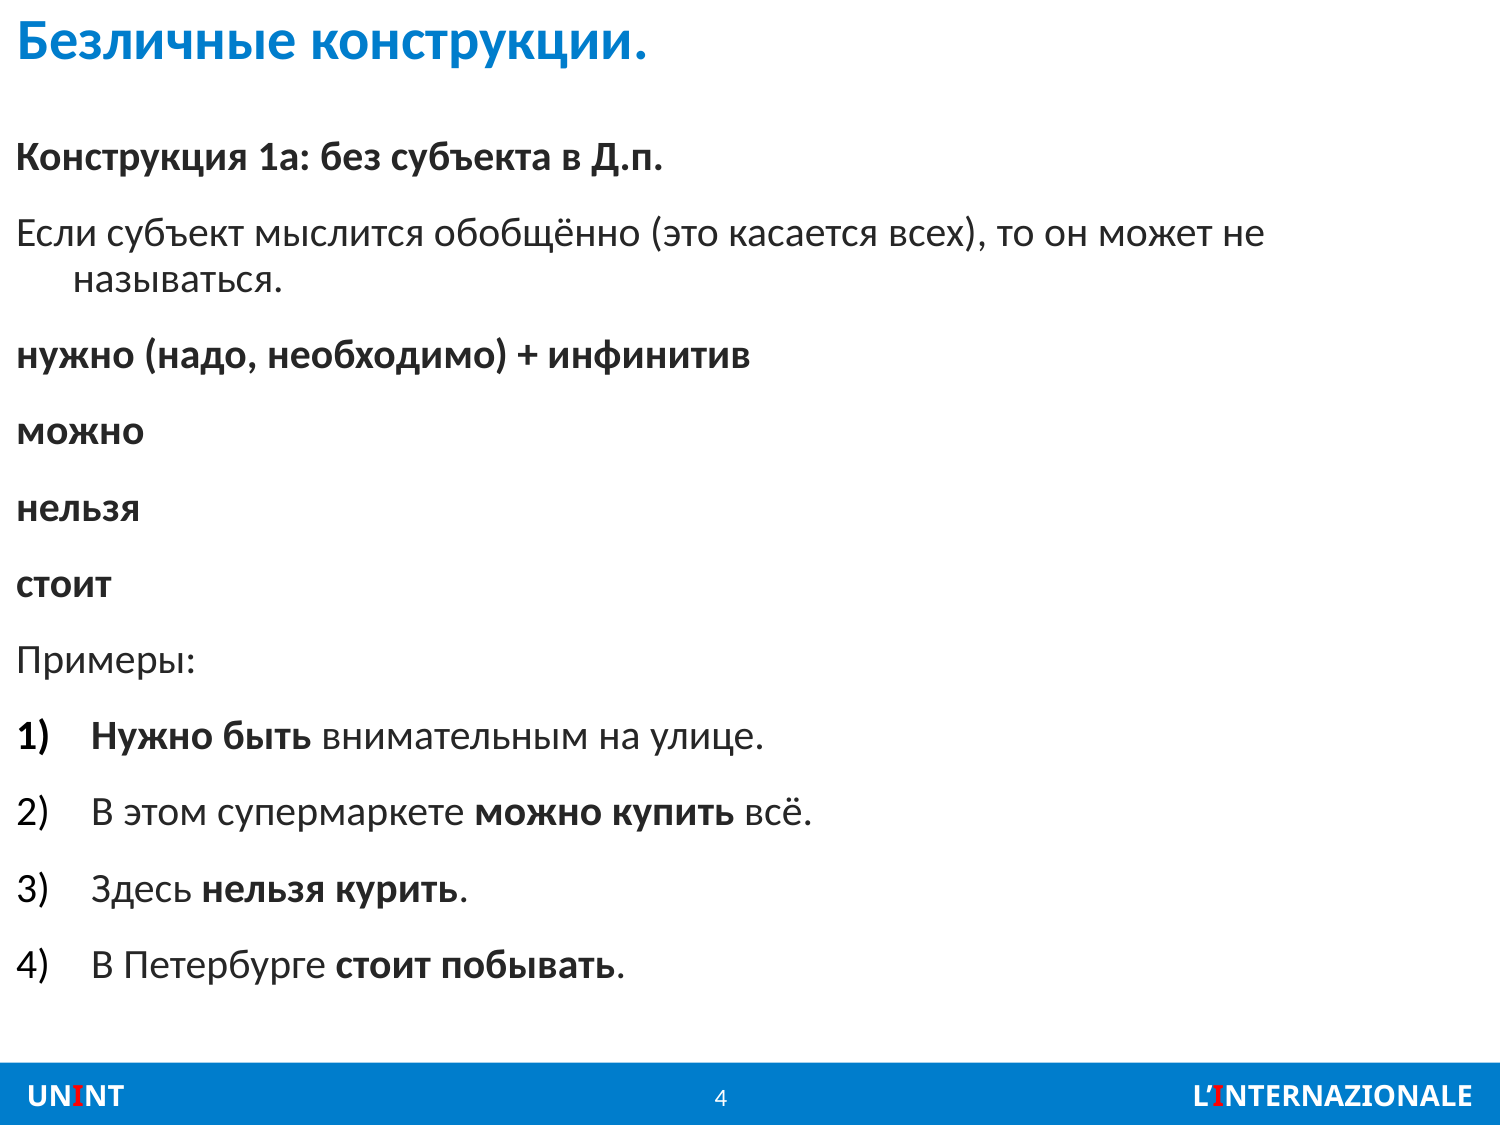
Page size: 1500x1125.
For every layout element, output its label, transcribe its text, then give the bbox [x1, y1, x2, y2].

list Конструкция 1а: без субъекта в Д.п. Если субъект мыслится обобщённо (это касается всех), то он может не называться. нужно (надо, необходимо) + инфинитив можно нельзя стоит Примеры: Нужно быть внимательным на улице. В этом супермаркете можно купить всё. Здесь нельзя курить. В Петербурге стоит побывать. [1, 125, 1495, 1047]
title Безличные конструкции. [2, 0, 1495, 114]
slide_number 4 [699, 1074, 801, 1122]
